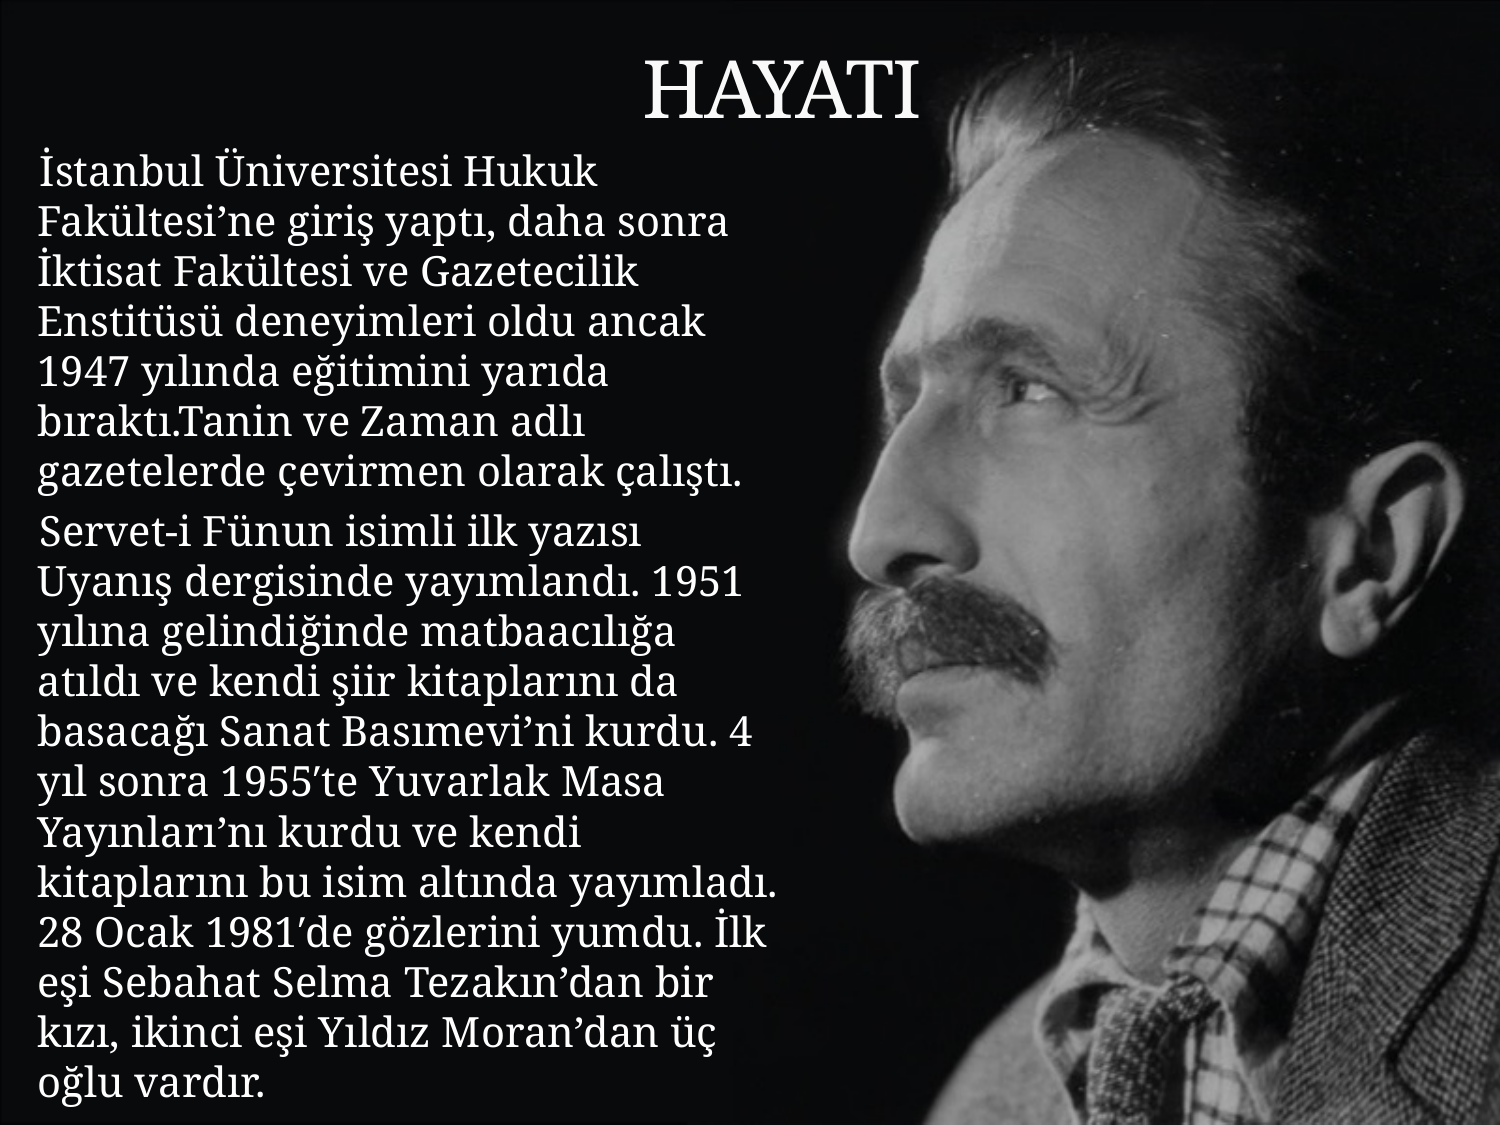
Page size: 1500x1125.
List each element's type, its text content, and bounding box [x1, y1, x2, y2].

picture [0, 0, 1500, 1125]
list İstanbul Üniversitesi Hukuk Fakültesi’ne giriş yaptı, daha sonra İktisat Fakültesi ve Gazetecilik Enstitüsü deneyimleri oldu ancak 1947 yılında eğitimini yarıda bıraktı.Tanin ve Zaman adlı gazetelerde çevirmen olarak çalıştı. Servet-i Fünun isimli ilk yazısı Uyanış dergisinde yayımlandı. 1951 yılına gelindiğinde matbaacılığa atıldı ve kendi şiir kitaplarını da basacağı Sanat Basımevi’ni kurdu. 4 yıl sonra 1955′te Yuvarlak Masa Yayınları’nı kurdu ve kendi kitaplarını bu isim altında yayımladı. 28 Ocak 1981′de gözlerini yumdu. İlk eşi Sebahat Selma Tezakın’dan bir kızı, ikinci eşi Yıldız Moran’dan üç oğlu vardır. [0, 137, 804, 1125]
title HAYATI [76, 30, 1427, 143]
